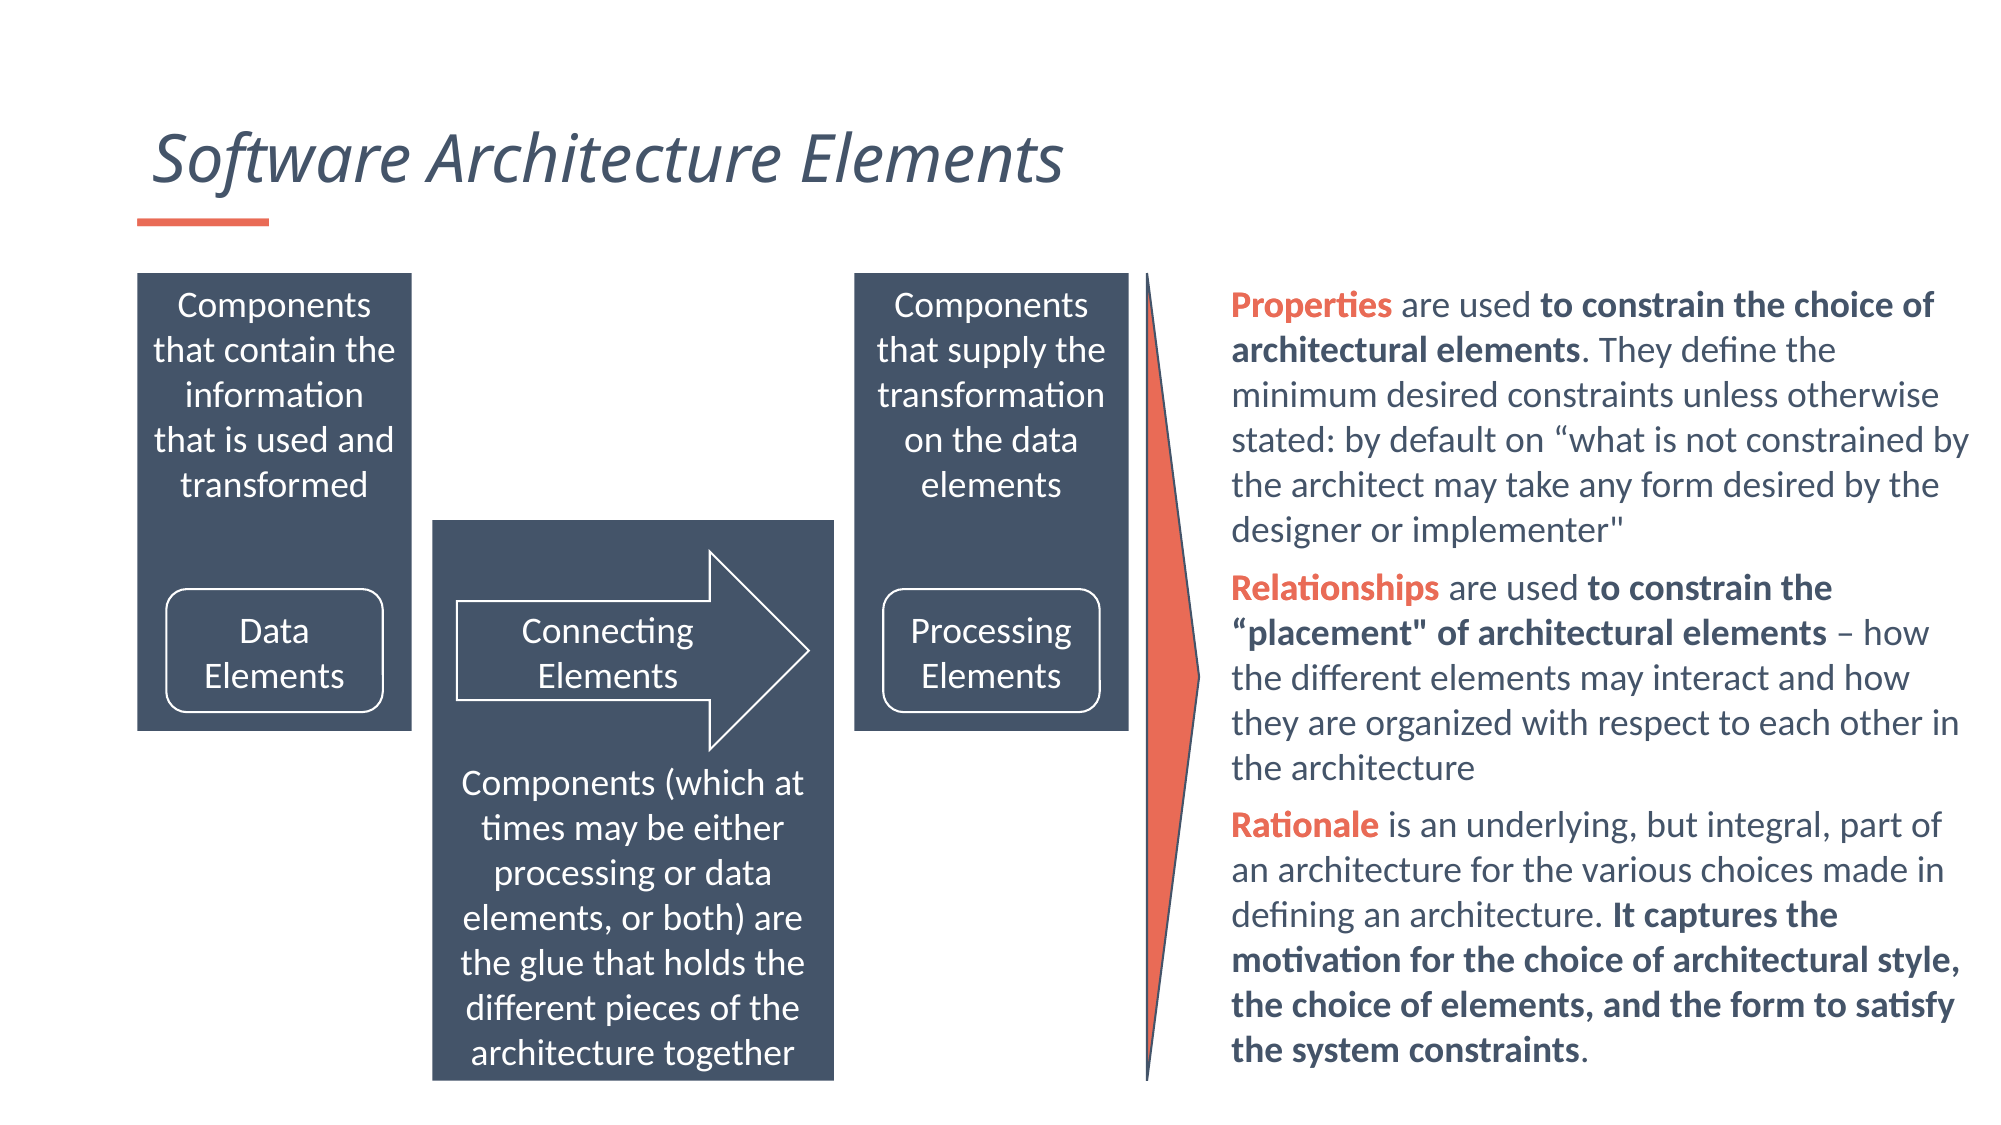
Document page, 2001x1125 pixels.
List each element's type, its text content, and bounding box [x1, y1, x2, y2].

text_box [854, 272, 1129, 731]
text_box [1145, 272, 1201, 1081]
text_box Properties are used to constrain the choice of architectural elements. They define the minimum desired constraints unless otherwise stated: by default on “what is not constrained by the architect may take any form desired by the designer or implementer" Relationships are used to constrain the “placement" of architectural elements – how the different elements may interact and how they are organized with respect to each other in the architecture Rationale is an underlying, but integral, part of an architecture for the various choices made in defining an architecture. It captures the motivation for the choice of architectural style, the choice of elements, and the form to satisfy the system constraints. [1216, 273, 1995, 1078]
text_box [137, 272, 412, 731]
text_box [432, 520, 834, 1081]
list Software Architecture Elements [137, 26, 1863, 205]
